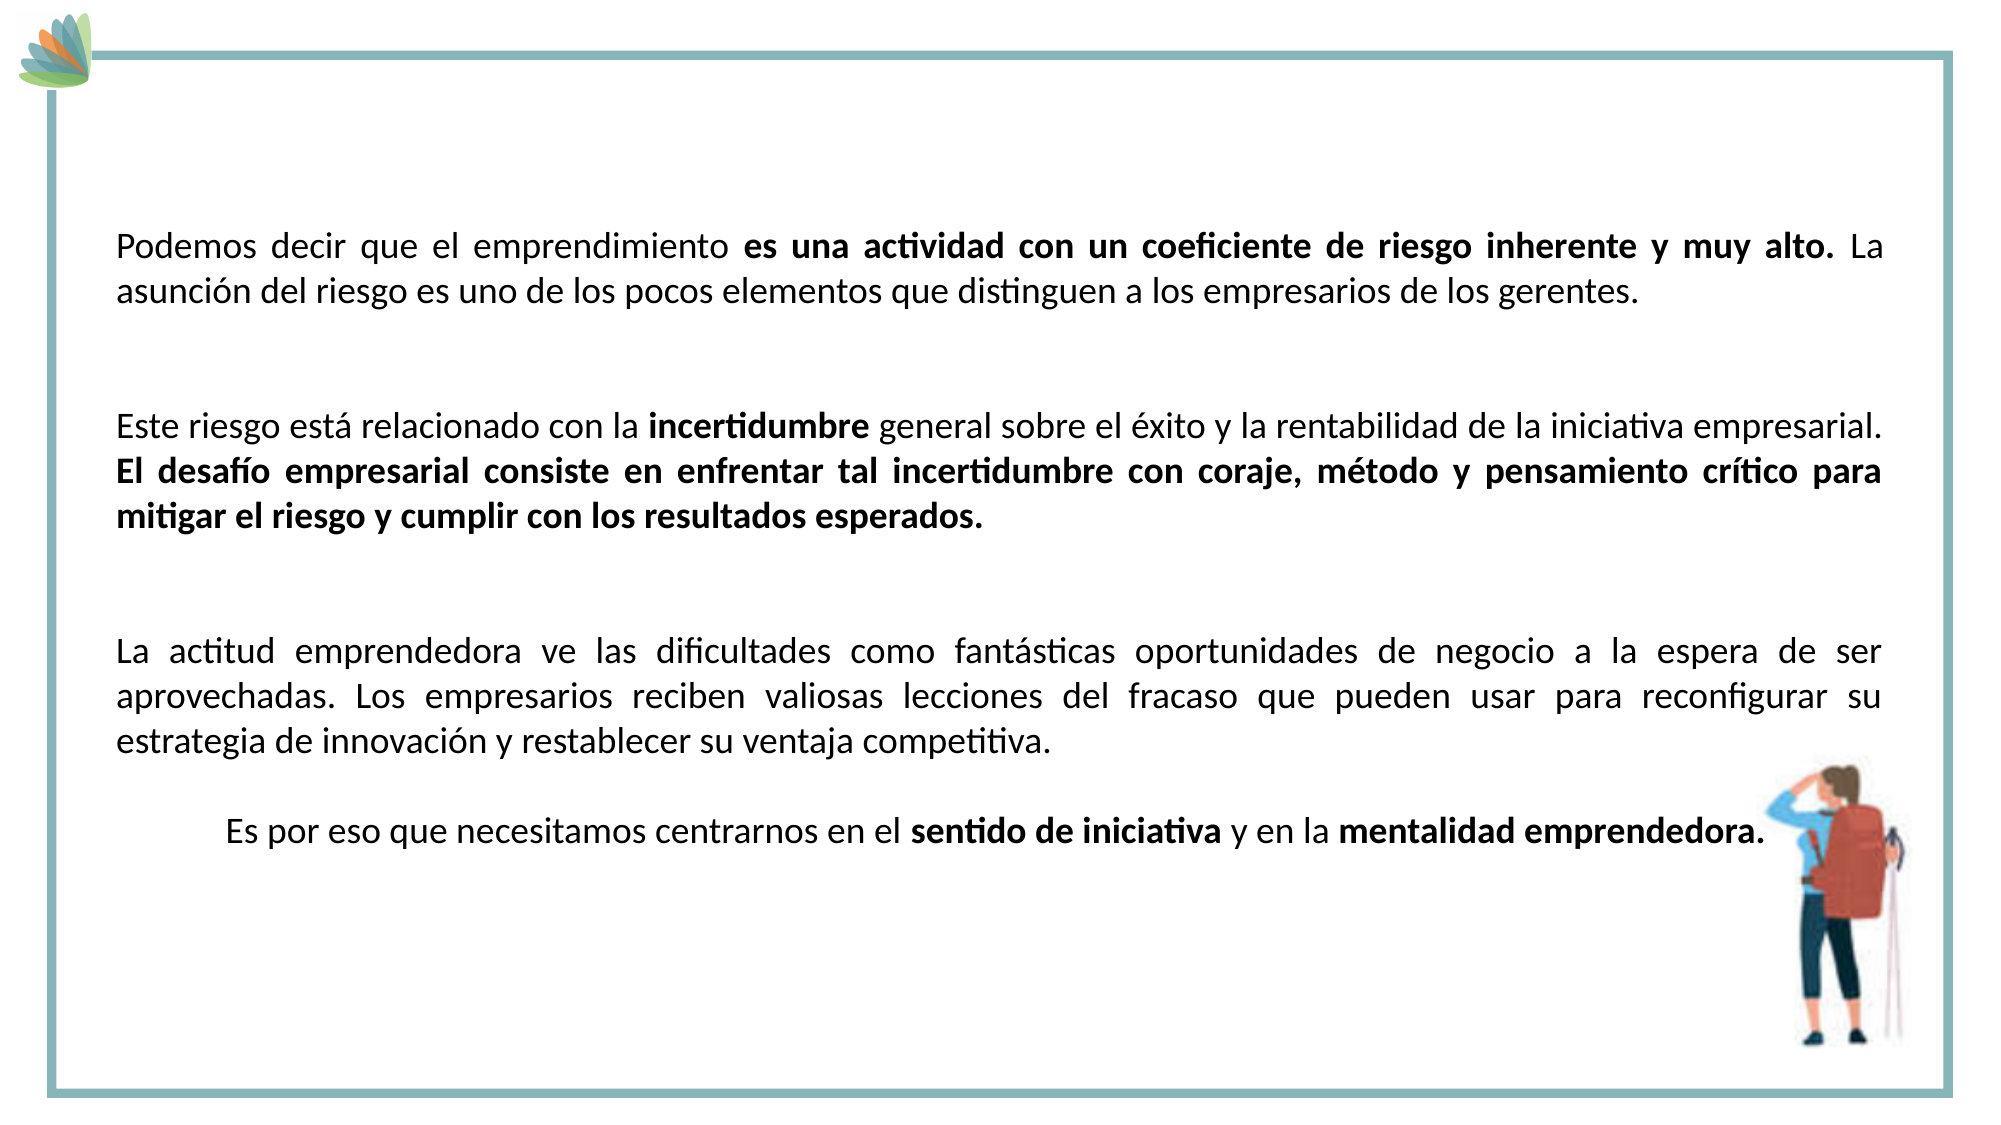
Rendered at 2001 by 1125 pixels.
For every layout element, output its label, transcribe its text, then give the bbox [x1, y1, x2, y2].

text_box [46, 50, 1954, 1099]
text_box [12, 11, 92, 90]
picture [1757, 748, 1934, 1076]
text_box Podemos decir que el emprendimiento es una actividad con un coeficiente de riesgo inherente y muy alto. La asunción del riesgo es uno de los pocos elementos que distinguen a los empresarios de los gerentes. Este riesgo está relacionado con la incertidumbre general sobre el éxito y la rentabilidad de la iniciativa empresarial. El desafío empresarial consiste en enfrentar tal incertidumbre con coraje, método y pensamiento crítico para mitigar el riesgo y cumplir con los resultados esperados. La actitud emprendedora ve las dificultades como fantásticas oportunidades de negocio a la espera de ser aprovechadas. Los empresarios reciben valiosas lecciones del fracaso que pueden usar para reconfigurar su estrategia de innovación y restablecer su ventaja competitiva. Es por eso que necesitamos centrarnos en el sentido de iniciativa y en la mentalidad emprendedora. [101, 213, 1899, 858]
